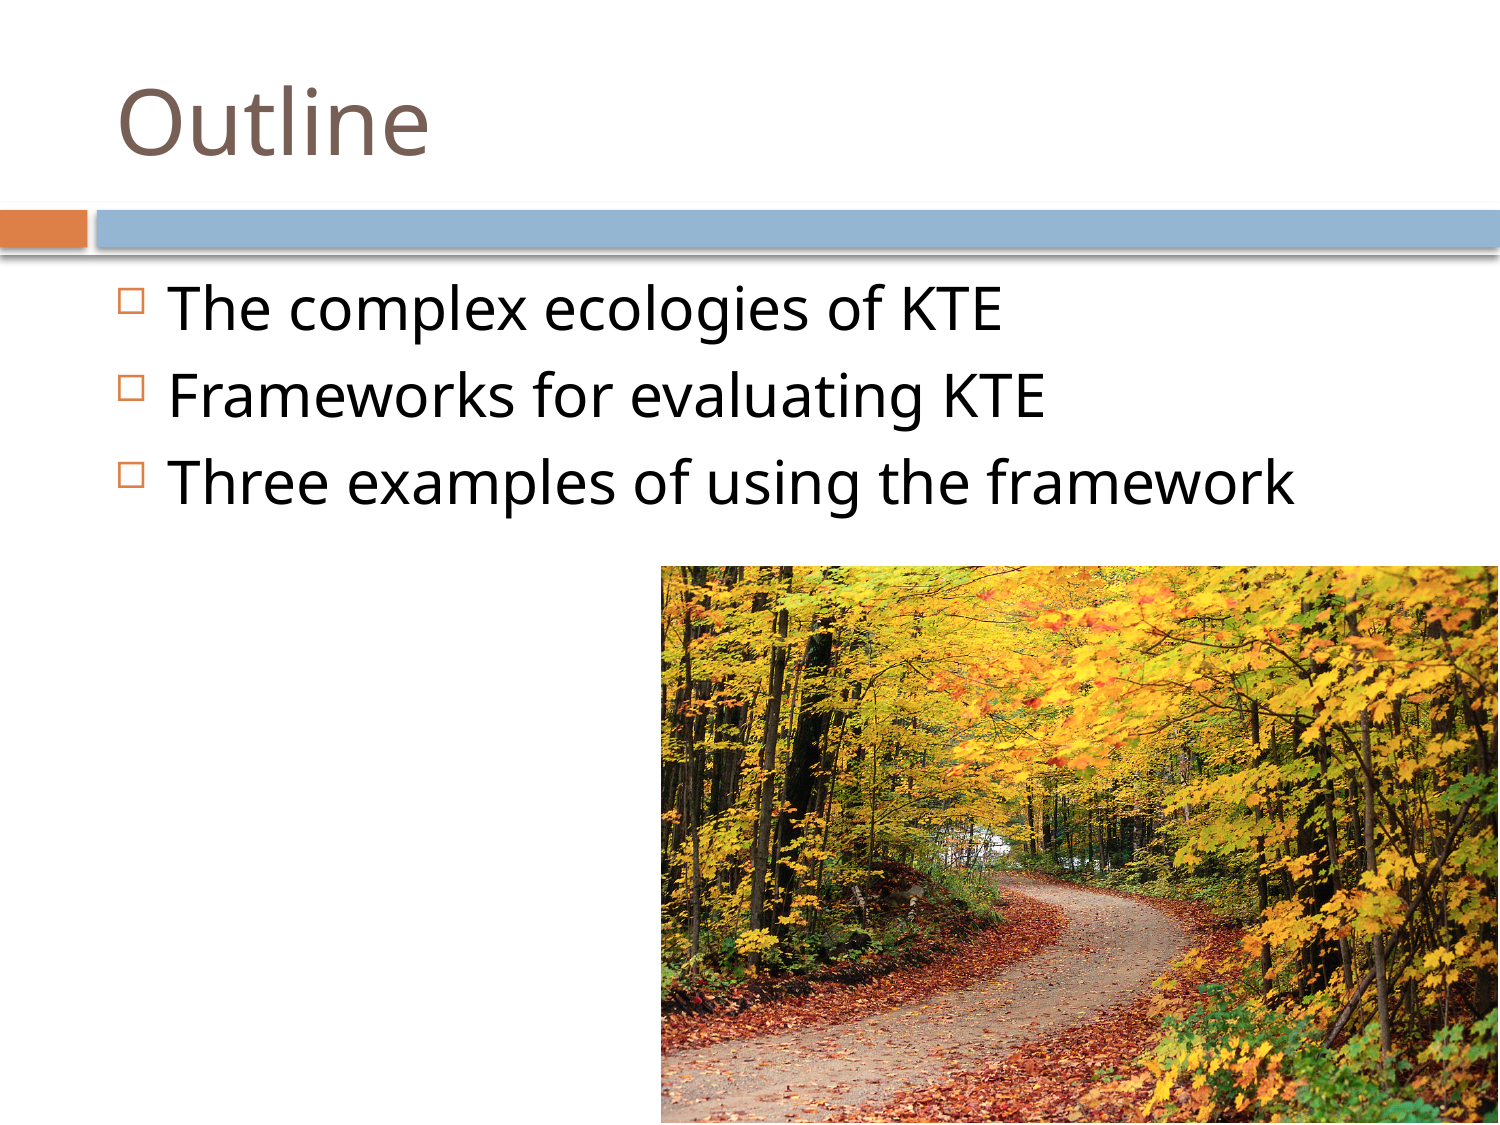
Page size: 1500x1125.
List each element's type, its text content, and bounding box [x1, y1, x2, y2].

title Outline [100, 37, 1438, 200]
list The complex ecologies of KTE Frameworks for evaluating KTE Three examples of using the framework [100, 262, 1438, 1000]
picture [660, 566, 1500, 1125]
